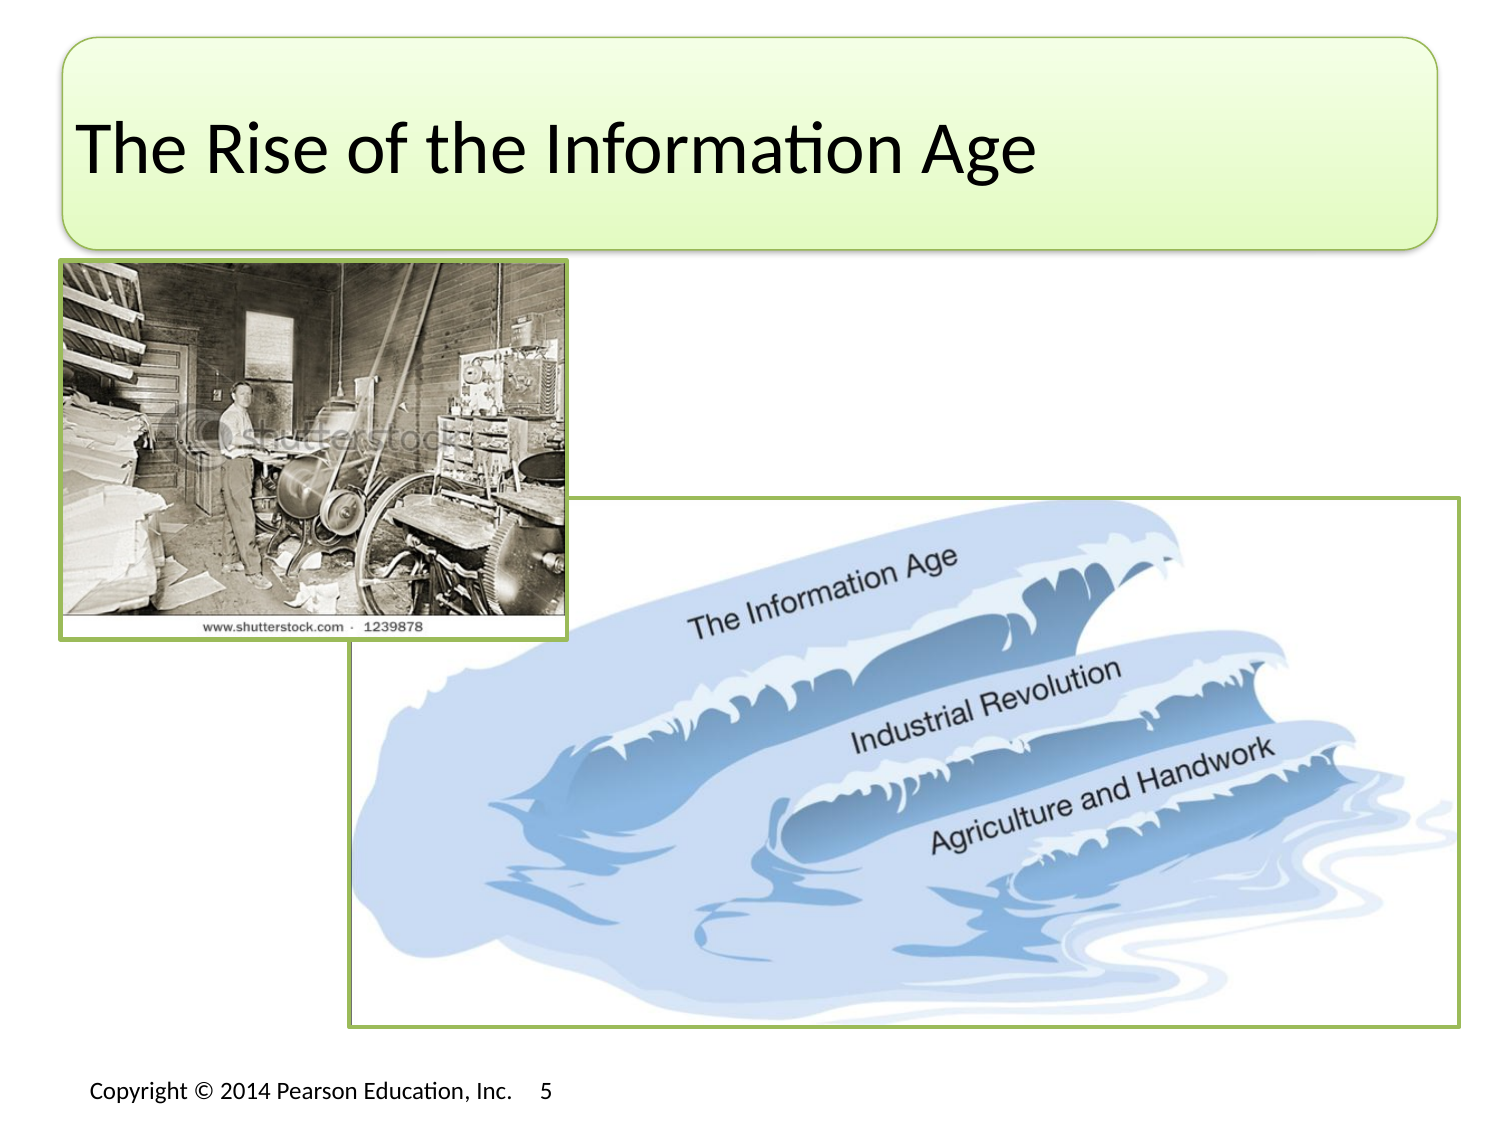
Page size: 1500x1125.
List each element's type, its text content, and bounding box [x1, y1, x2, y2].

picture [62, 262, 1458, 1026]
title The Rise of the Information Age [75, 50, 1425, 238]
